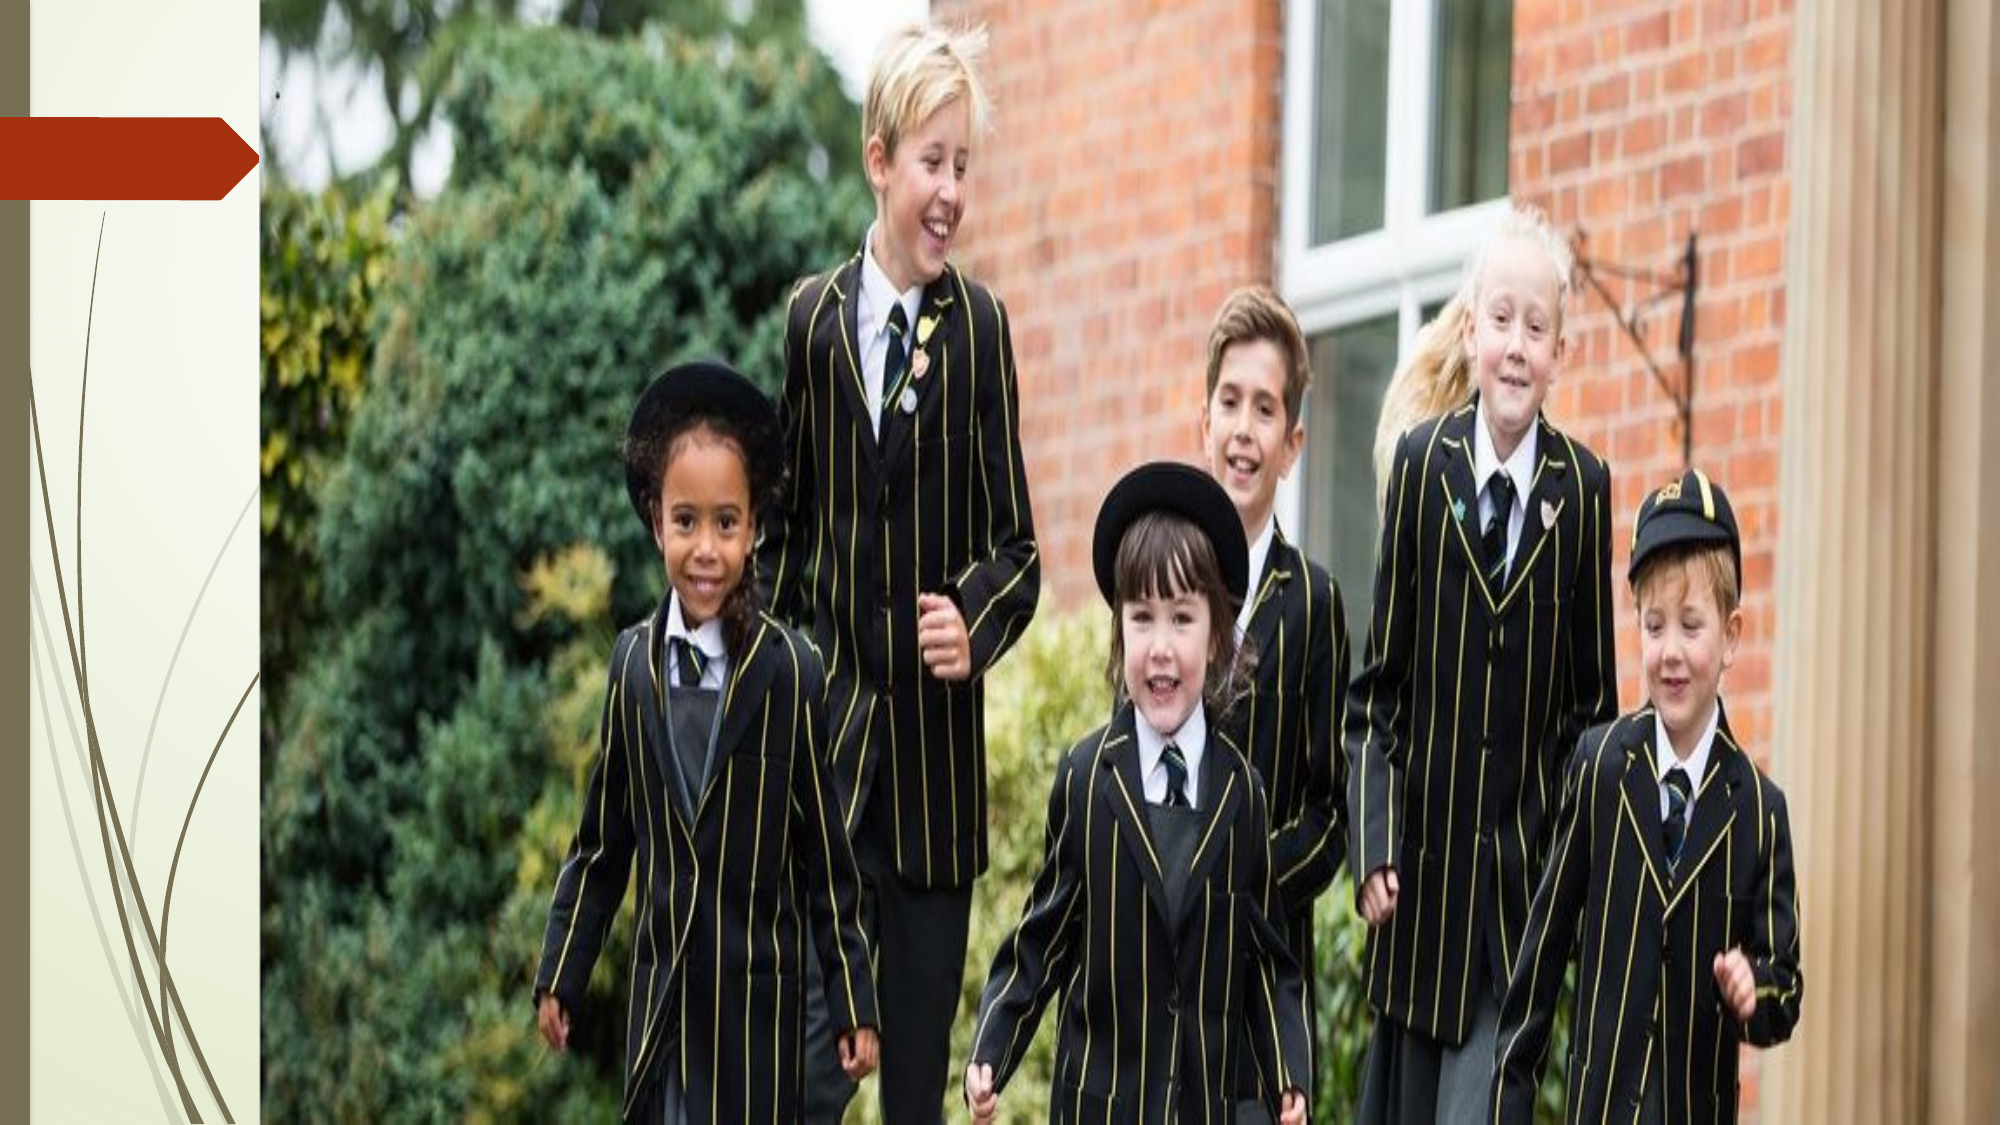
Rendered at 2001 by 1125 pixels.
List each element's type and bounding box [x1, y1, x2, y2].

picture [258, 0, 2000, 1125]
